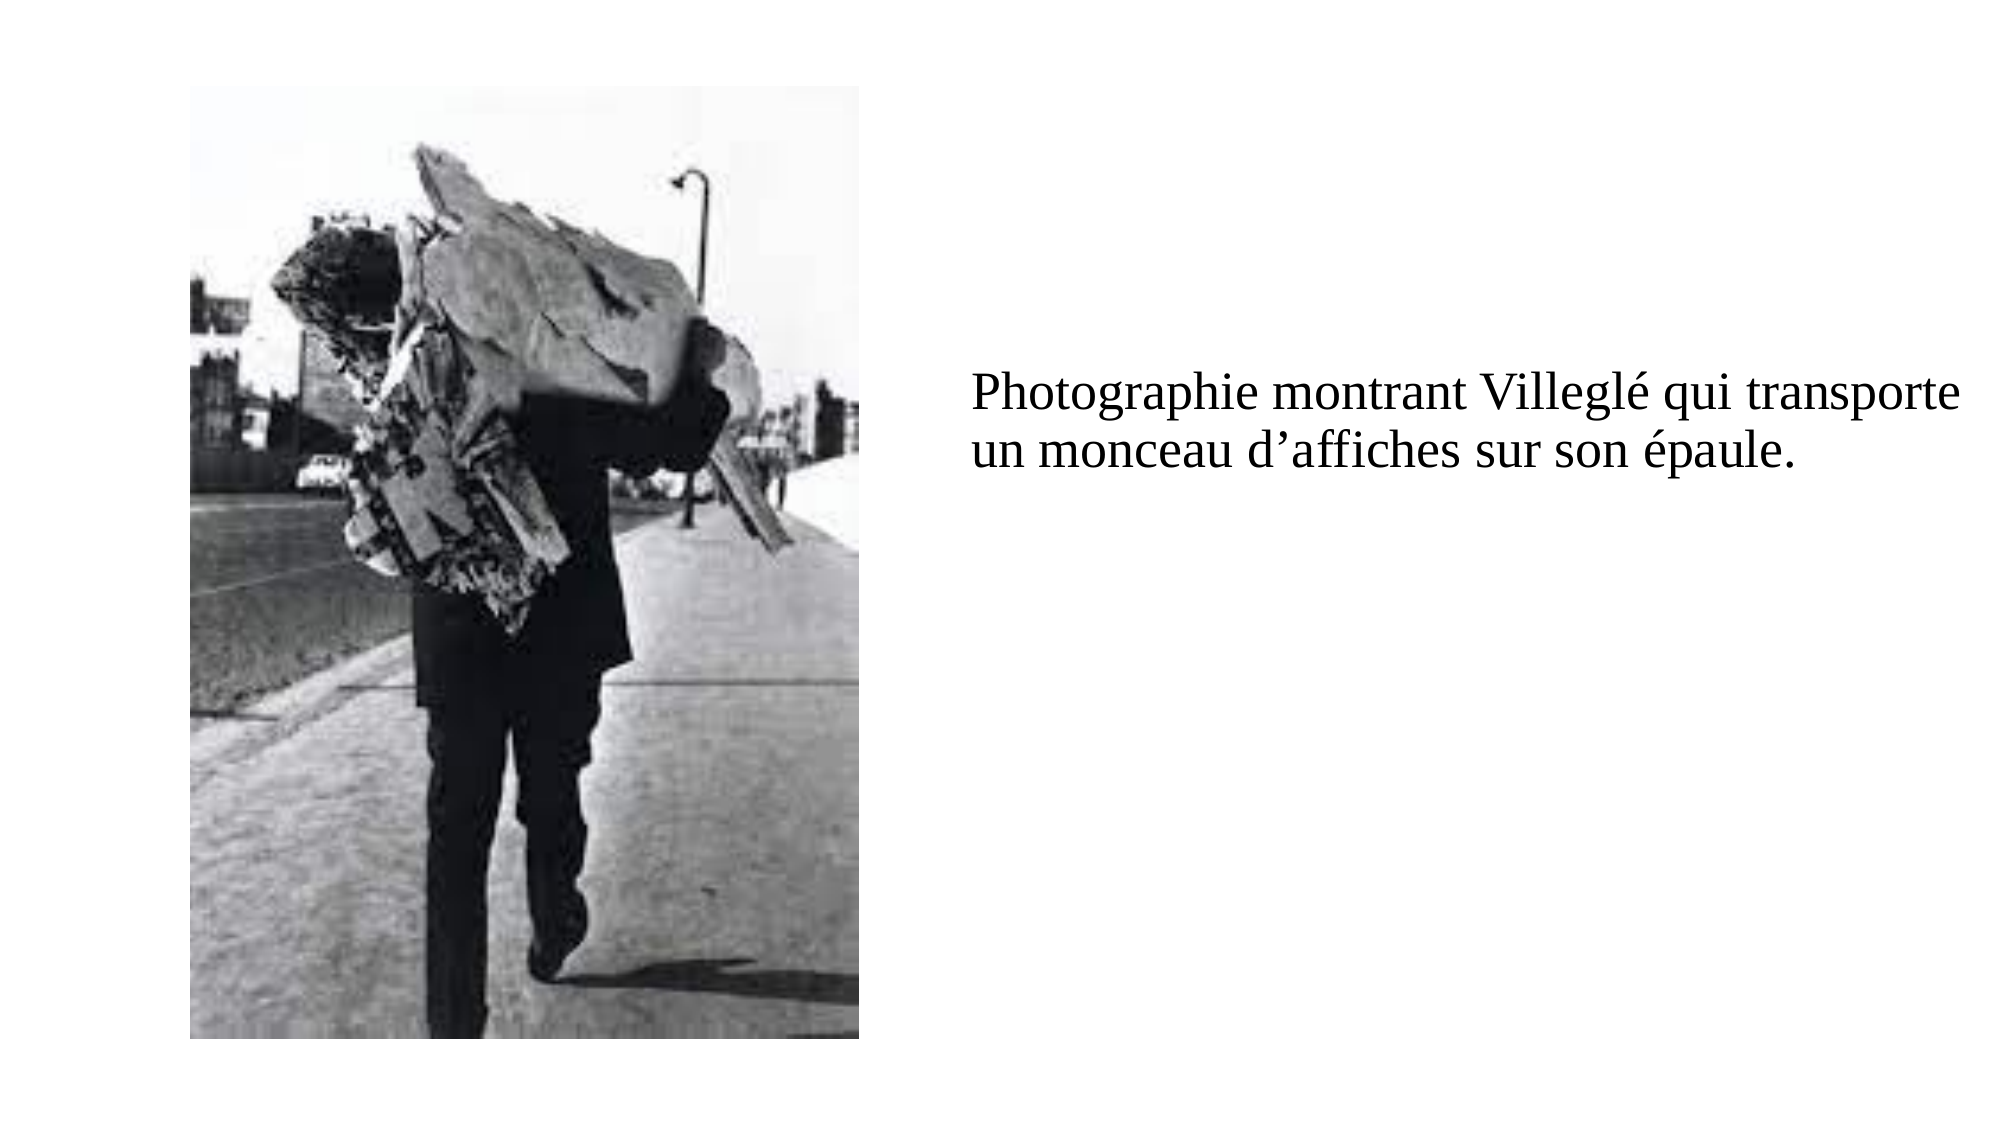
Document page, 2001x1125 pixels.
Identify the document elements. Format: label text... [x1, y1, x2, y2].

title Photographie montrant Villeglé qui transporte un monceau d’affiches sur son épaule. [956, 345, 1985, 563]
picture [190, 86, 859, 1039]
